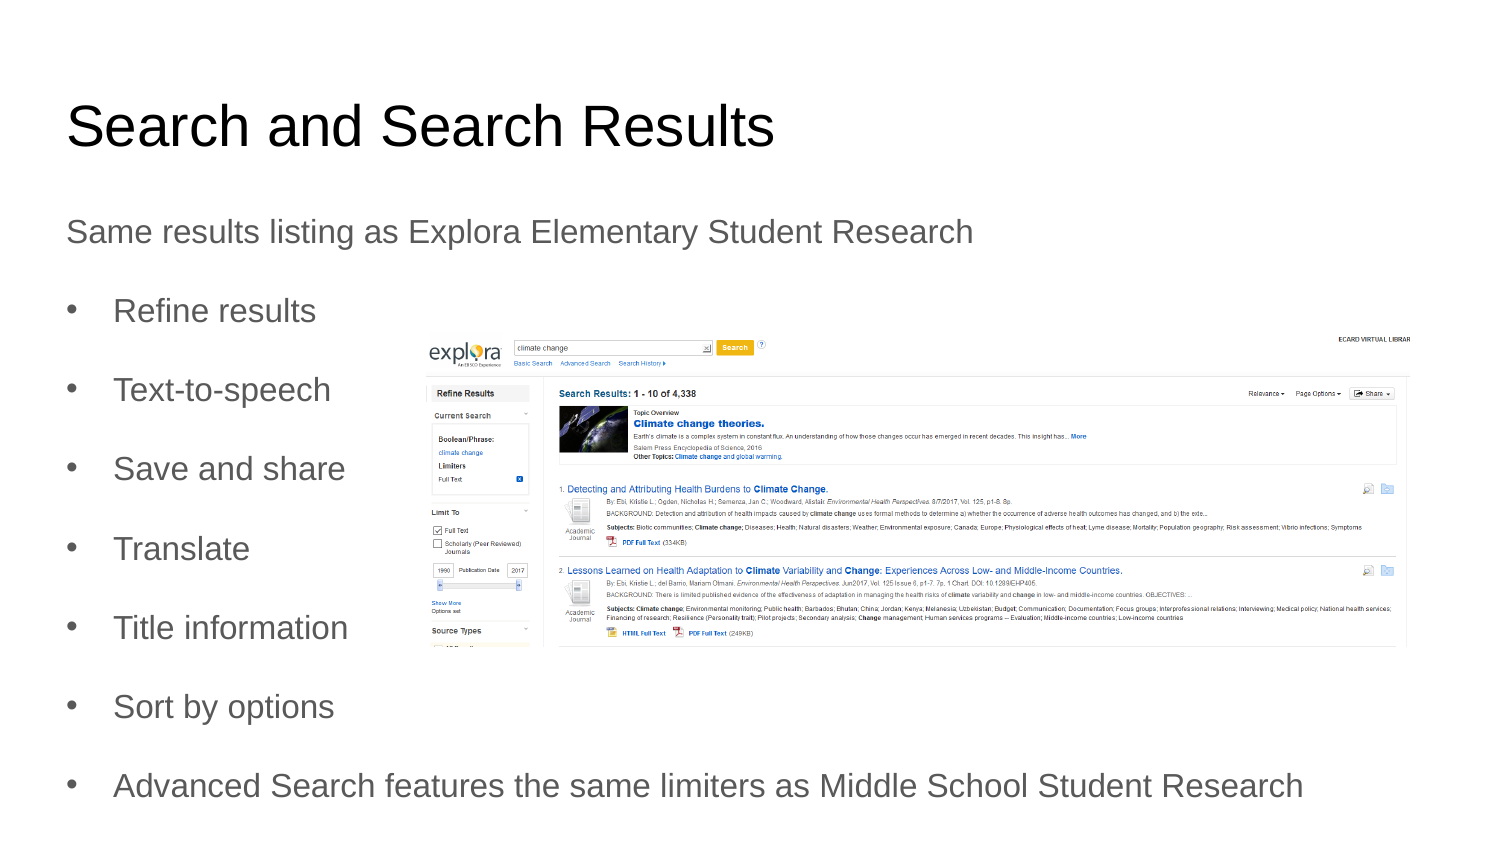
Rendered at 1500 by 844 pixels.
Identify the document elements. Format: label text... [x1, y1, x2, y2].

title Search and Search Results [51, 72, 1449, 167]
list Same results listing as Explora Elementary Student Research Refine results Text-to-speech Save and share Translate Title information Sort by options Advanced Search features the same limiters as Middle School Student Research [51, 189, 1449, 750]
picture [425, 327, 1410, 647]
